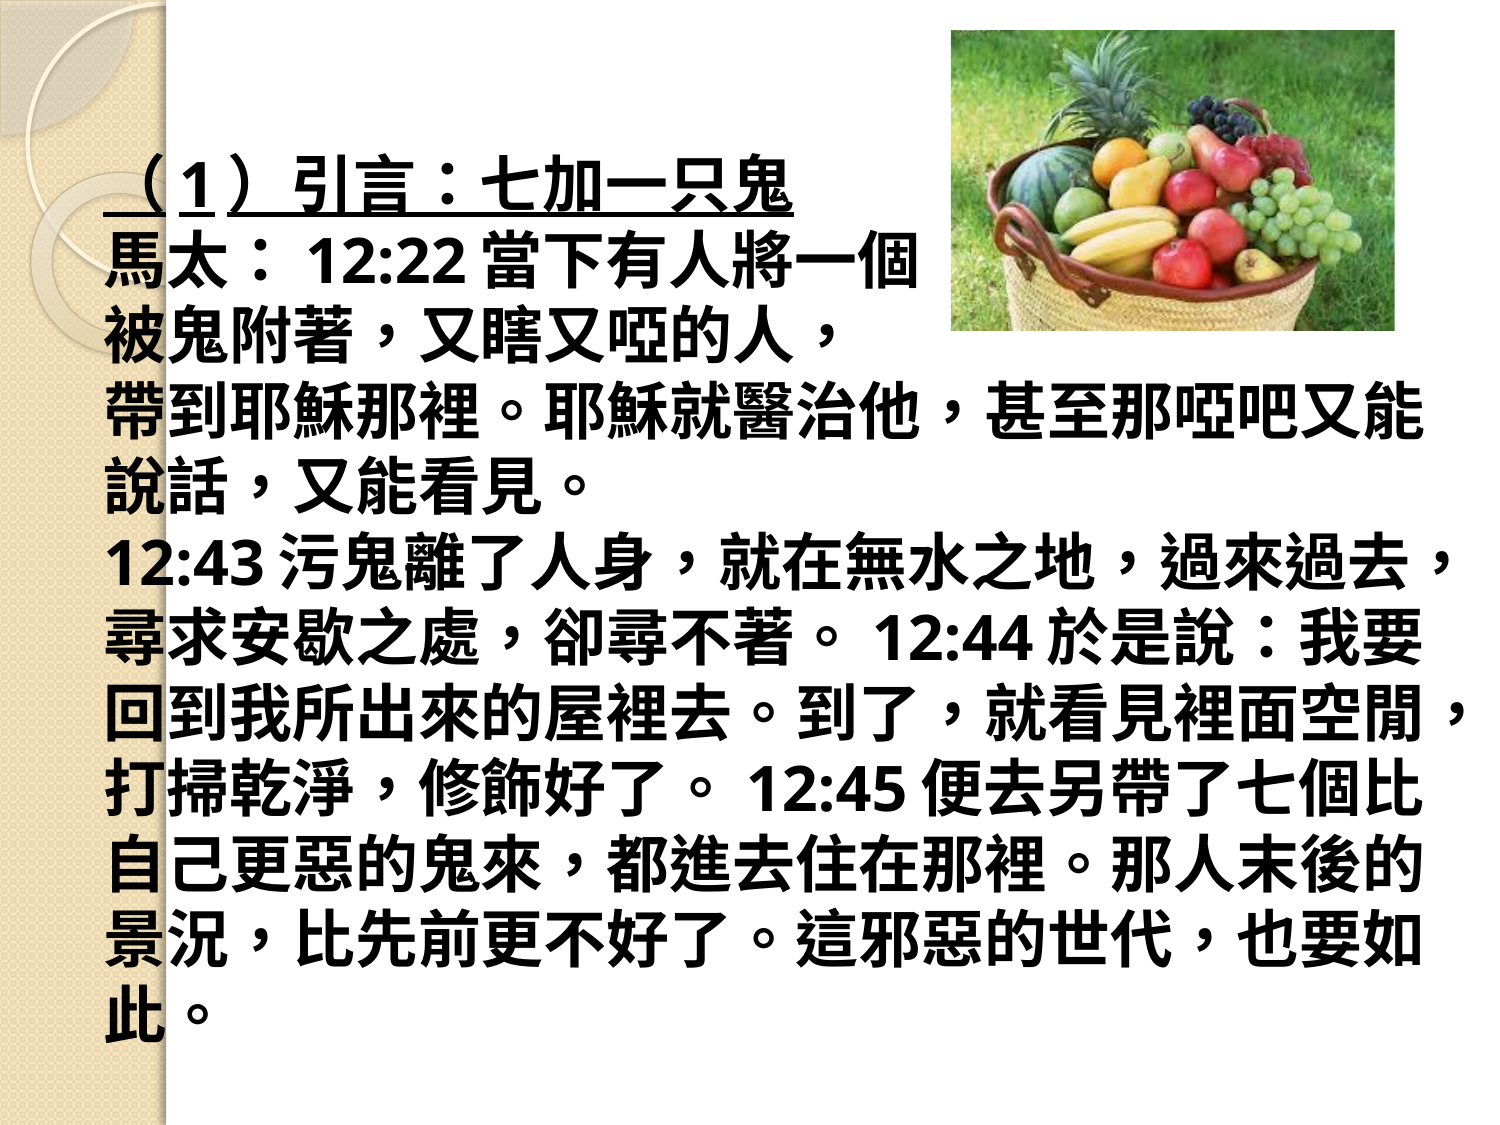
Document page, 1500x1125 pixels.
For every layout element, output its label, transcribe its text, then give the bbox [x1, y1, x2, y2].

title （1）引言：七加一只鬼 馬太：12:22當下有人將一個 被鬼附著，又瞎又啞的人， 帶到耶穌那裡。耶穌就醫治他，甚至那啞吧又能說話，又能看見。 12:43污鬼離了人身，就在無水之地，過來過去，尋求安歇之處，卻尋不著。12:44於是說：我要回到我所出來的屋裡去。到了，就看見裡面空閒，打掃乾淨，修飾好了。12:45便去另帶了七個比自己更惡的鬼來，都進去住在那裡。那人末後的景況，比先前更不好了。這邪惡的世代，也要如此。 [88, 137, 1459, 1059]
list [950, 30, 1395, 332]
